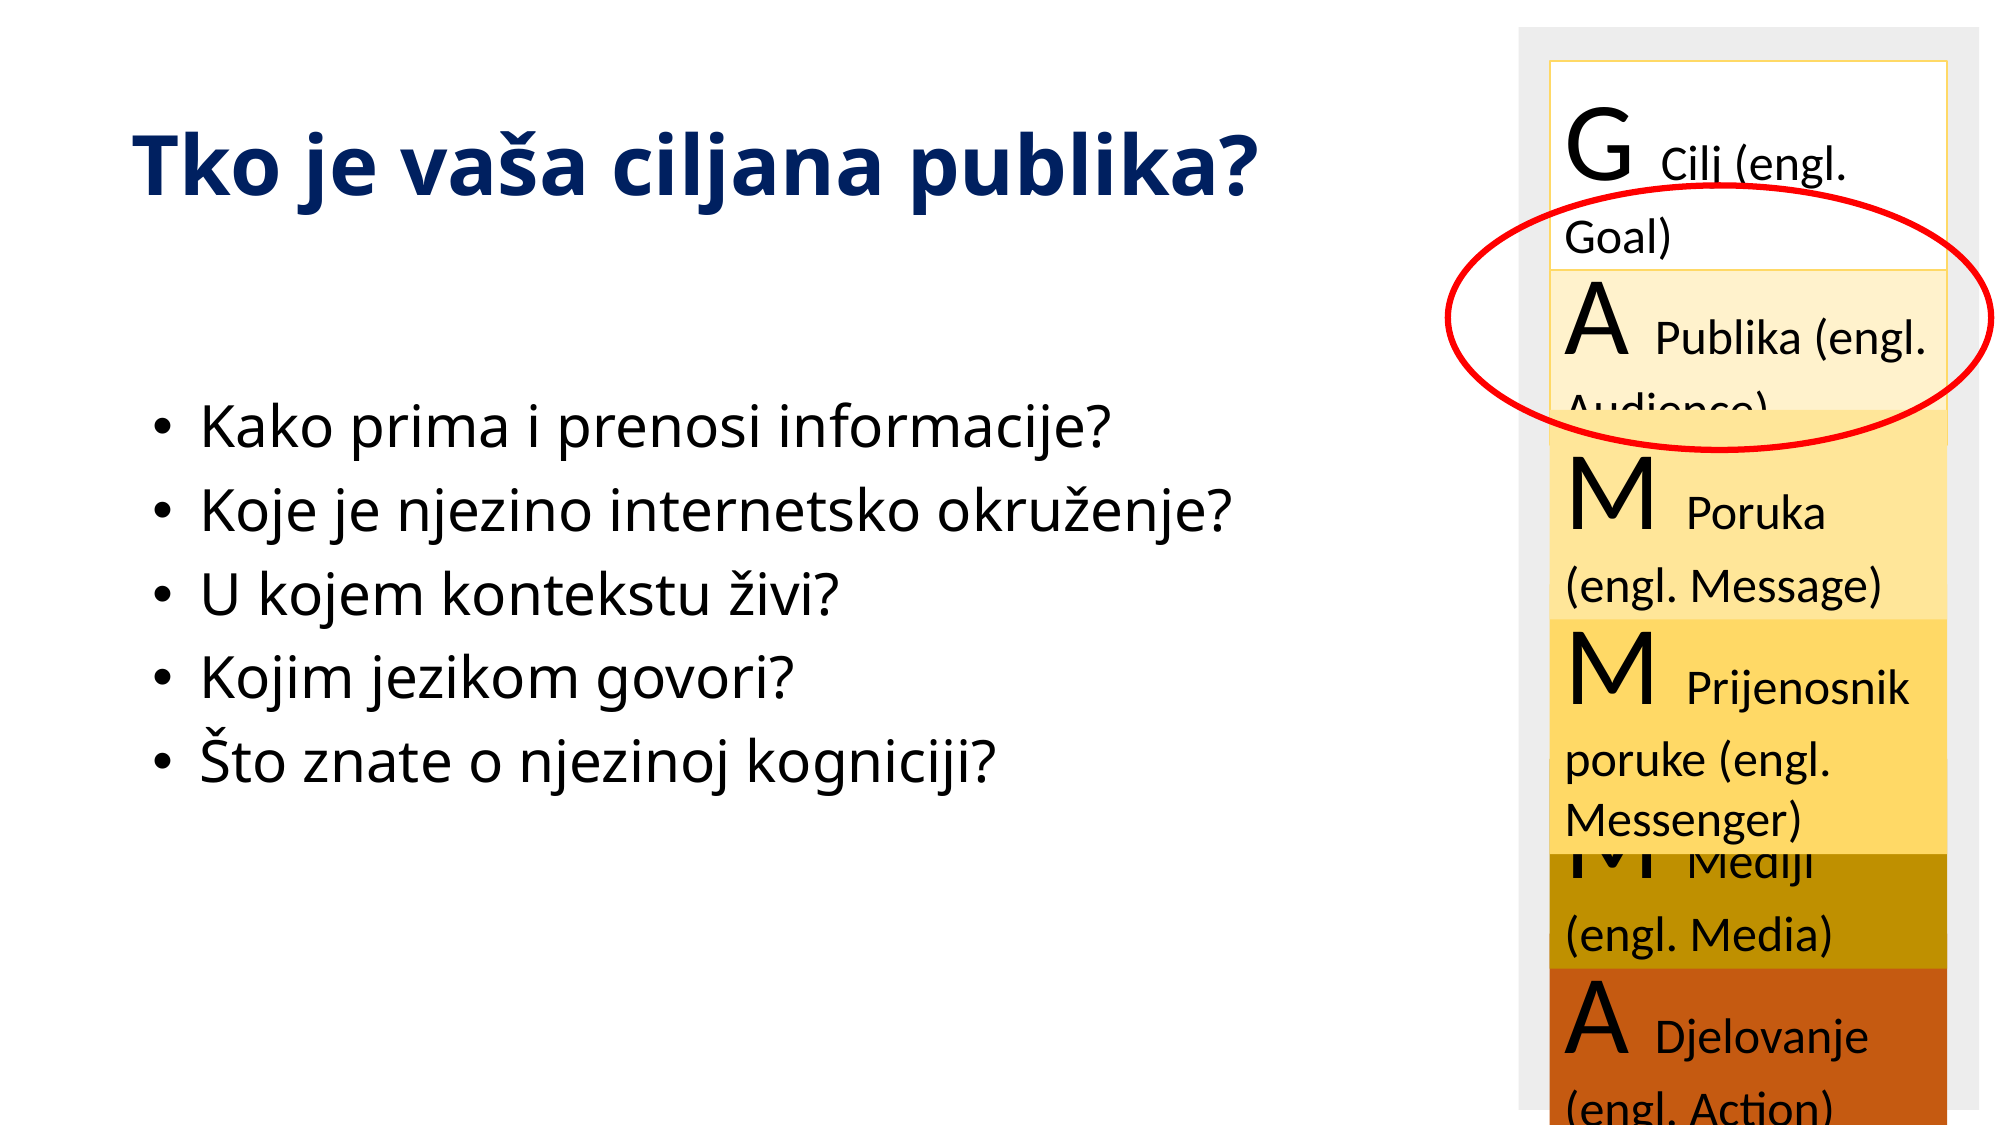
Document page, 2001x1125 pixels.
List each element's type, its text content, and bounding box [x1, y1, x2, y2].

text_box [1980, 278, 1993, 358]
text_box [1446, 227, 1518, 408]
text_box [1518, 27, 1980, 1110]
list Kako prima i prenosi informacije? Koje je njezino internetsko okruženje? U kojem kontekstu živi? Kojim jezikom govori? Što znate o njezinoj kogniciji? [137, 299, 1518, 1063]
title Tko je vaša ciljana publika? [116, 59, 1518, 278]
